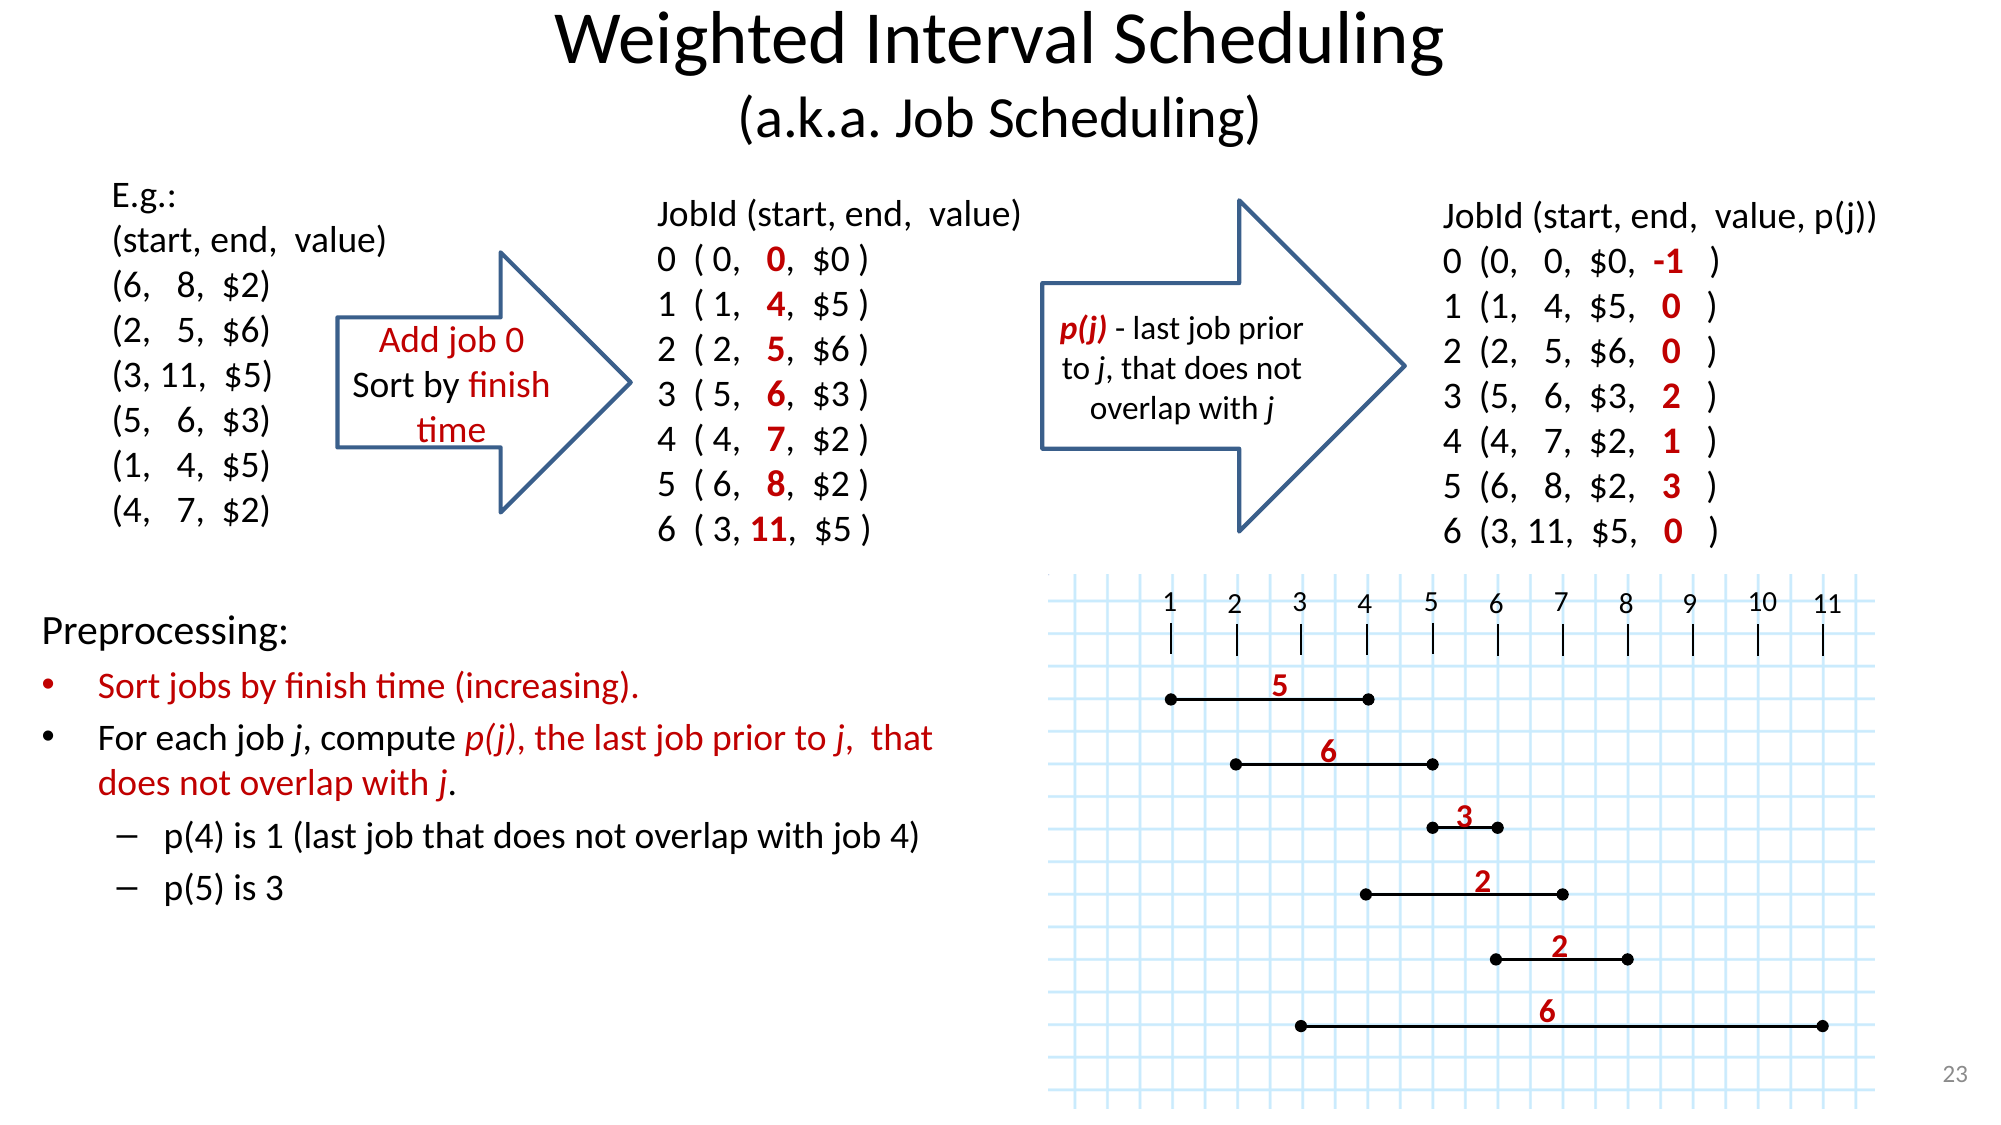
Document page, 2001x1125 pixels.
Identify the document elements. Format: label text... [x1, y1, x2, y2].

list Preprocessing: Sort jobs by finish time (increasing). For each job j, compute p(j), the last job prior to j, that does not overlap with j. p(4) is 1 (last job that does not overlap with job 4) p(5) is 3 [26, 595, 950, 975]
text_box JobId (start, end, value) 0 ( 0, 0, $0 ) 1 ( 1, 4, $5 ) 2 ( 2, 5, $6 ) 3 ( 5, 6, $3 ) 4 ( 4, 7, $2 ) 5 ( 6, 8, $2 ) 6 ( 3, 11, $5 ) [642, 137, 1038, 557]
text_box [1048, 574, 1876, 1110]
text_box E.g.: (start, end, value) (6, 8, $2) (2, 5, $6) (3, 11, $5) (5, 6, $3) (1, 4, $5) (4, 7, $2) [96, 162, 403, 538]
text_box JobId (start, end, value, p(j)) 0 (0, 0, $0, -1 ) 1 (1, 4, $5, 0 ) 2 (2, 5, $6, 0 ) 3 (5, 6, $3, 2 ) 4 (4, 7, $2, 1 ) 5 (6, 8, $2, 3 ) 6 (3, 11, $5, 0 ) [1428, 138, 1894, 559]
title Weighted Interval Scheduling (a.k.a. Job Scheduling) [99, 0, 1900, 138]
text_box p(j) - last job prior to j, that does not overlap with j [1040, 198, 1407, 534]
slide_number 23 [1879, 1042, 1984, 1103]
text_box Add job 0 Sort by finish time [335, 250, 633, 515]
